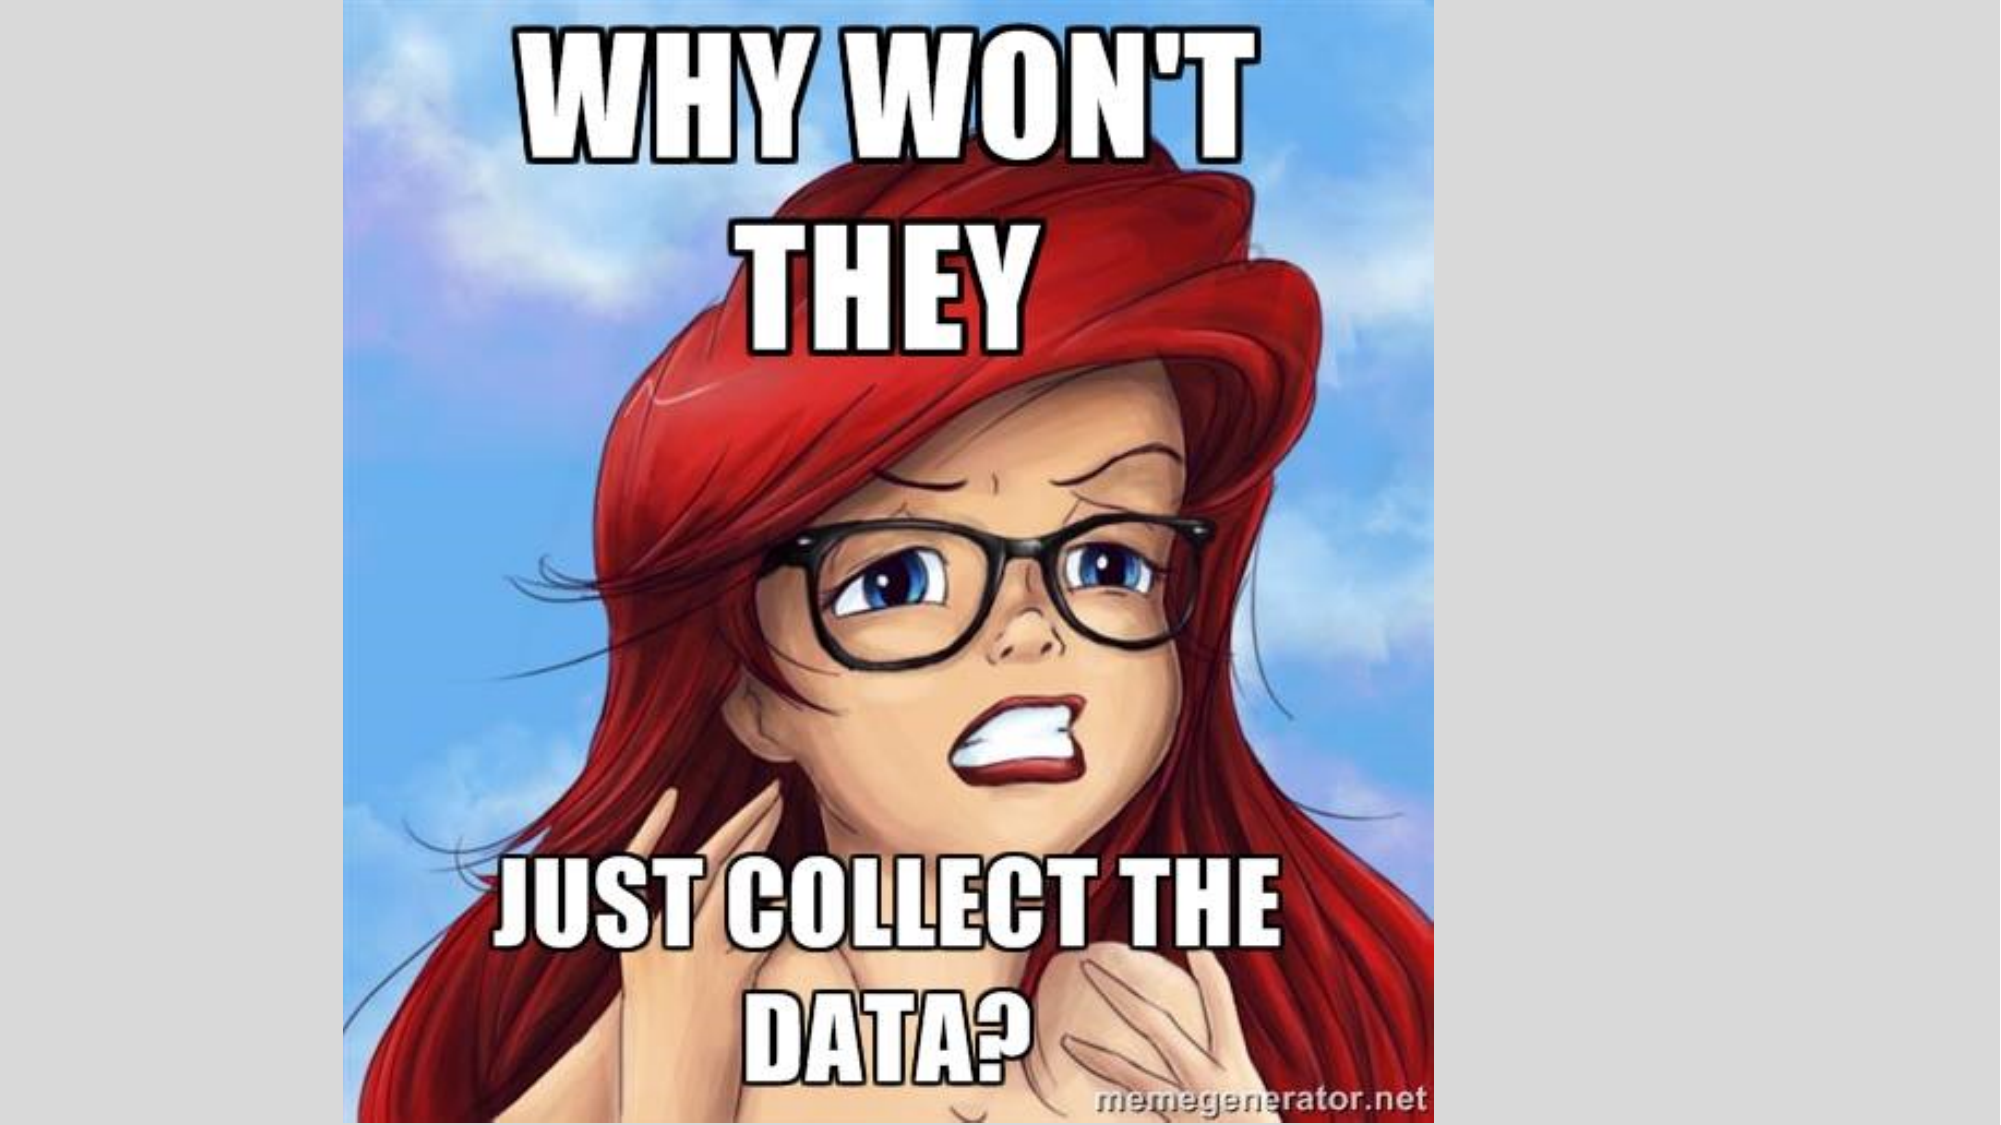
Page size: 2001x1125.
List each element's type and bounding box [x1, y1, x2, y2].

list [342, 0, 1434, 1123]
